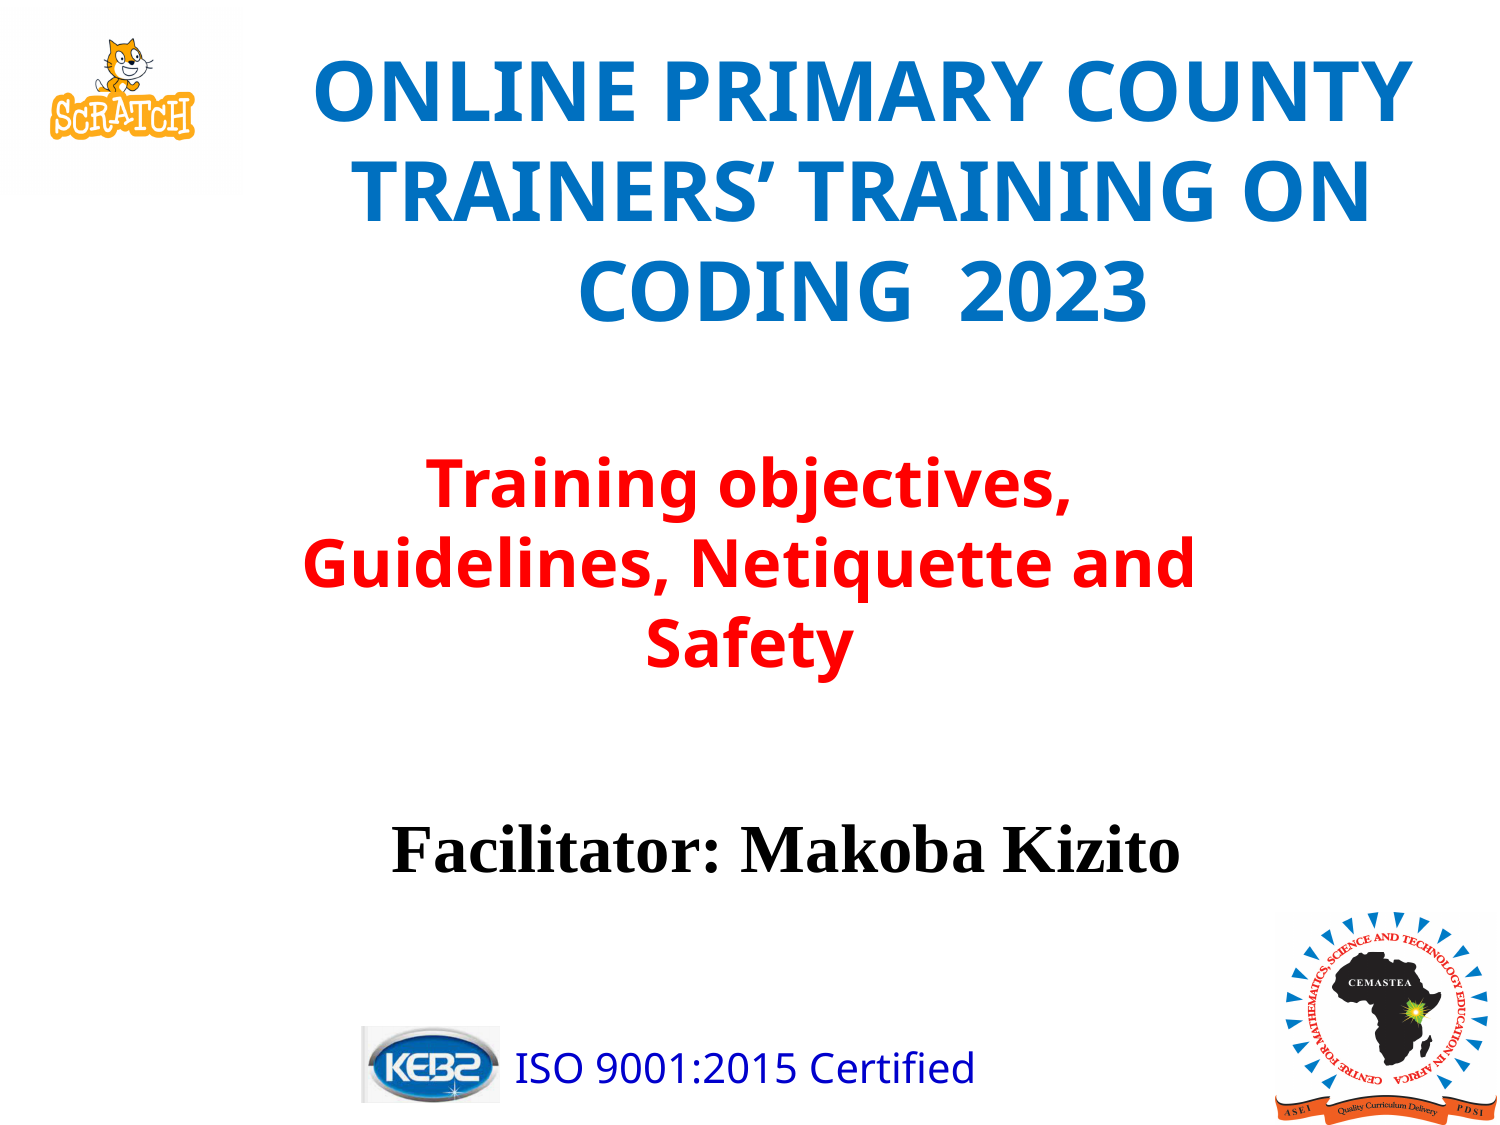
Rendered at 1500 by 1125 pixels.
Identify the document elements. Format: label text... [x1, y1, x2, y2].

subtitle Facilitator: Makoba Kizito [262, 699, 1313, 988]
picture [0, 7, 243, 195]
picture [1275, 912, 1497, 1125]
picture [361, 1026, 500, 1103]
title ONLINE PRIMARY COUNTY TRAINERS’ TRAINING ON CODING 2023 [200, 67, 1500, 309]
text_box Training objectives, Guidelines, Netiquette and Safety [281, 433, 1219, 769]
